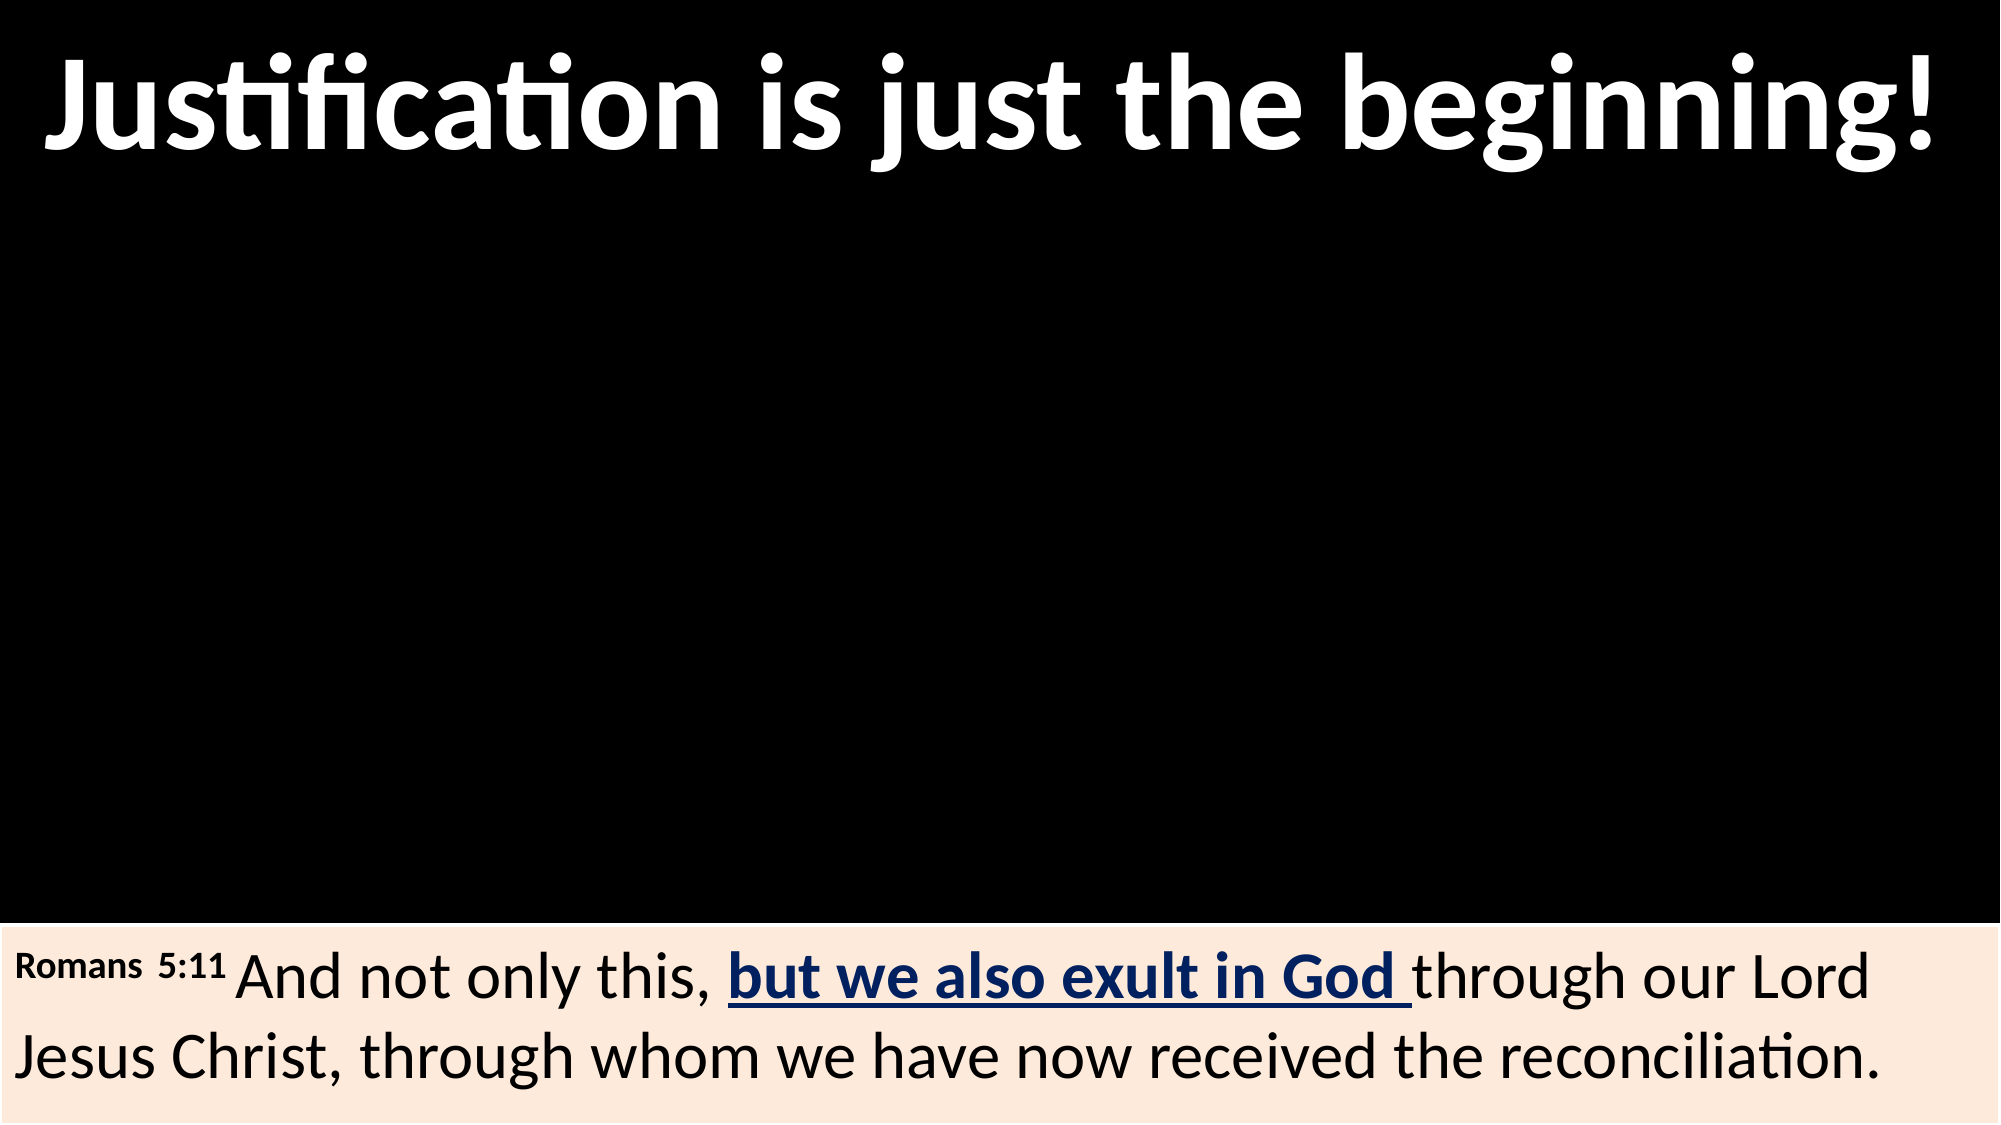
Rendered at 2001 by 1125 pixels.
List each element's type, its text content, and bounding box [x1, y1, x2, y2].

text_box Justification is just the beginning! [0, 25, 1989, 164]
text_box Romans 5:11 And not only this, but we also exult in God through our Lord Jesus Christ, through whom we have now received the reconciliation. [0, 923, 2000, 1125]
